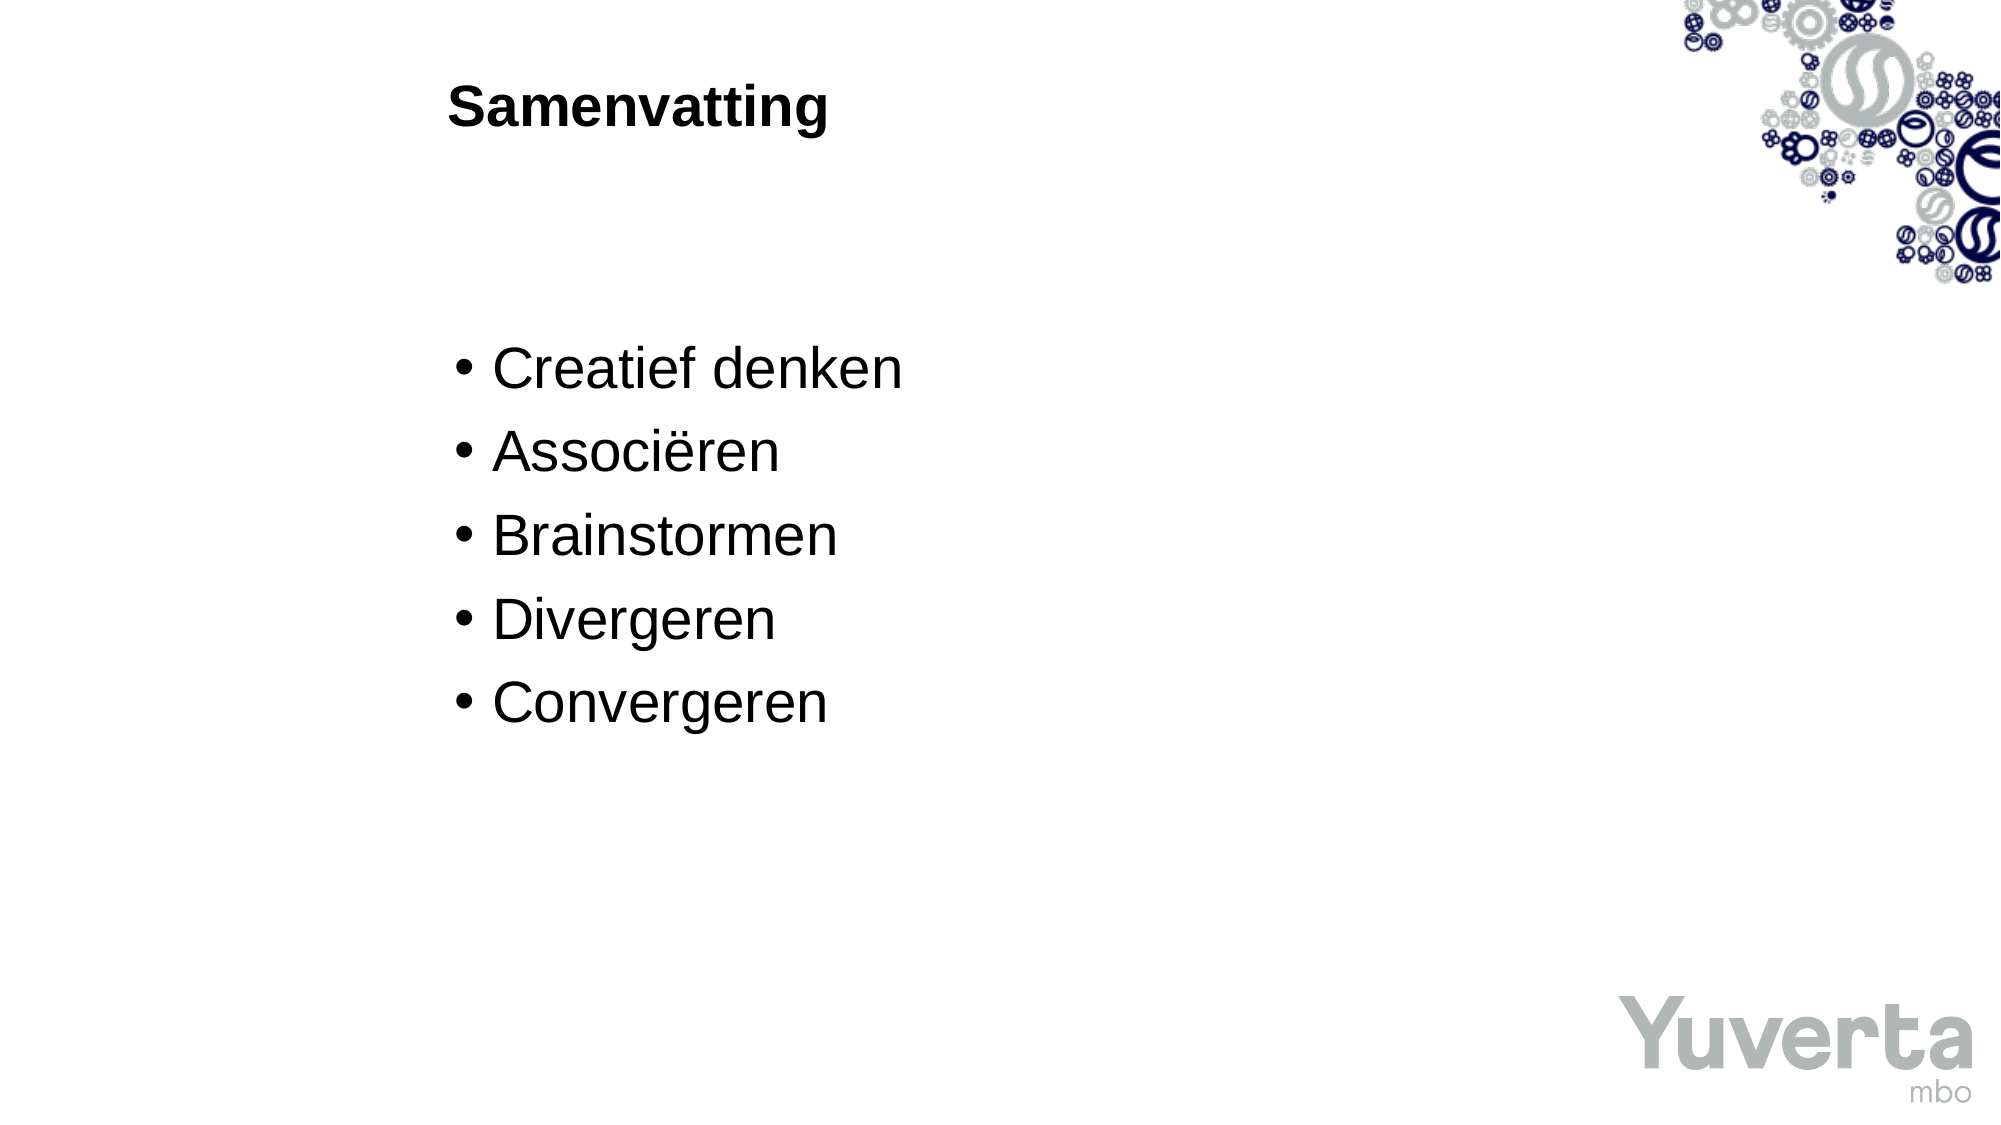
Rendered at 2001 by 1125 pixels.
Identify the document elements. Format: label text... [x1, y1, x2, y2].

title Samenvatting [432, 54, 1887, 161]
list Creatief denken Associëren Brainstormen Divergeren Convergeren [439, 330, 1891, 1125]
picture [0, 0, 2000, 1125]
